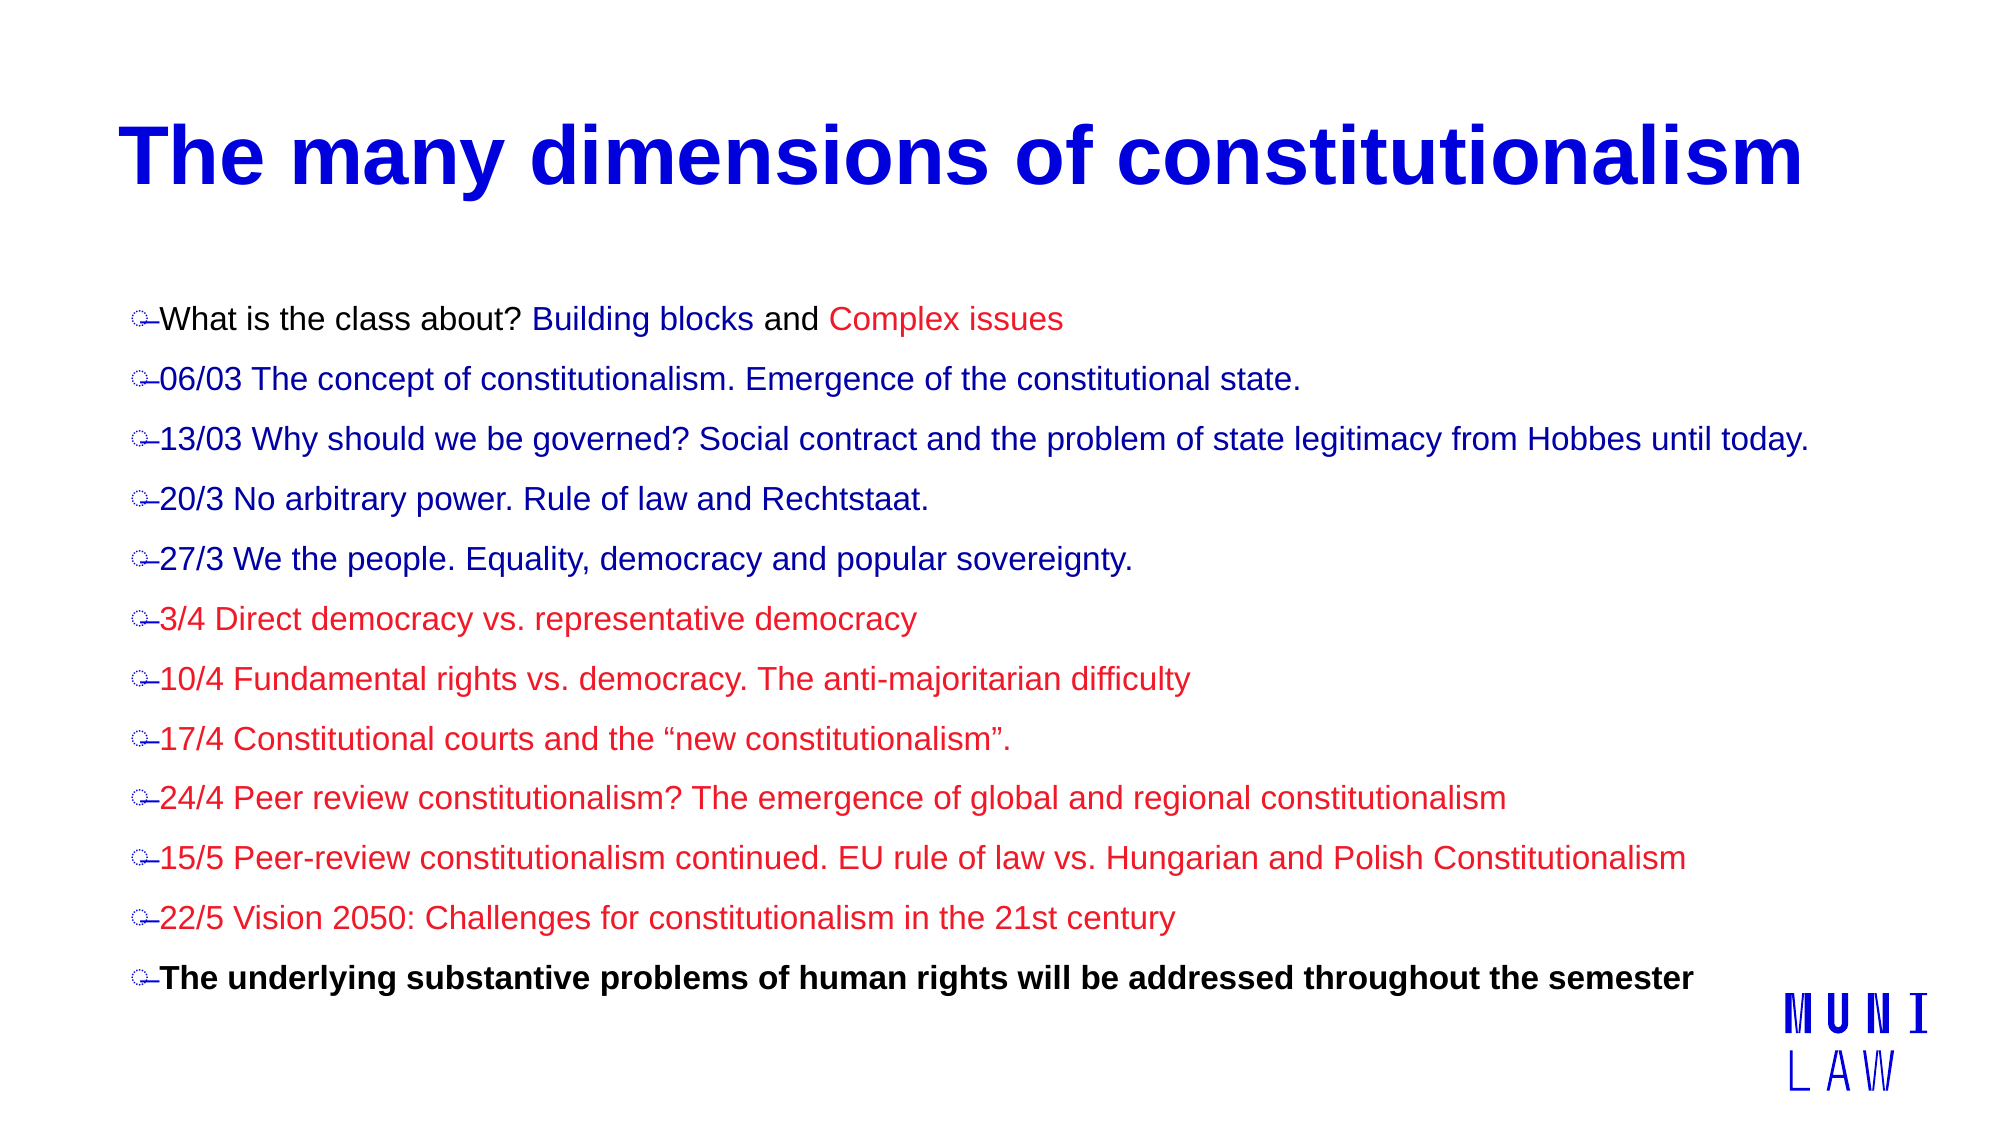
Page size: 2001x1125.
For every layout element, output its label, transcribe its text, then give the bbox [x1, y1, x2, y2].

title The many dimensions of constitutionalism [118, 118, 1883, 193]
list What is the class about? Building blocks and Complex issues 06/03 The concept of constitutionalism. Emergence of the constitutional state. 13/03 Why should we be governed? Social contract and the problem of state legitimacy from Hobbes until today. 20/3 No arbitrary power. Rule of law and Rechtstaat. 27/3 We the people. Equality, democracy and popular sovereignty. 3/4 Direct democracy vs. representative democracy 10/4 Fundamental rights vs. democracy. The anti-majoritarian difficulty 17/4 Constitutional courts and the “new constitutionalism”. 24/4 Peer review constitutionalism? The emergence of global and regional constitutionalism 15/5 Peer-review constitutionalism continued. EU rule of law vs. Hungarian and Polish Constitutionalism 22/5 Vision 2050: Challenges for constitutionalism in the 21st century The underlying substantive problems of human rights will be addressed throughout the semester [118, 277, 1883, 1007]
